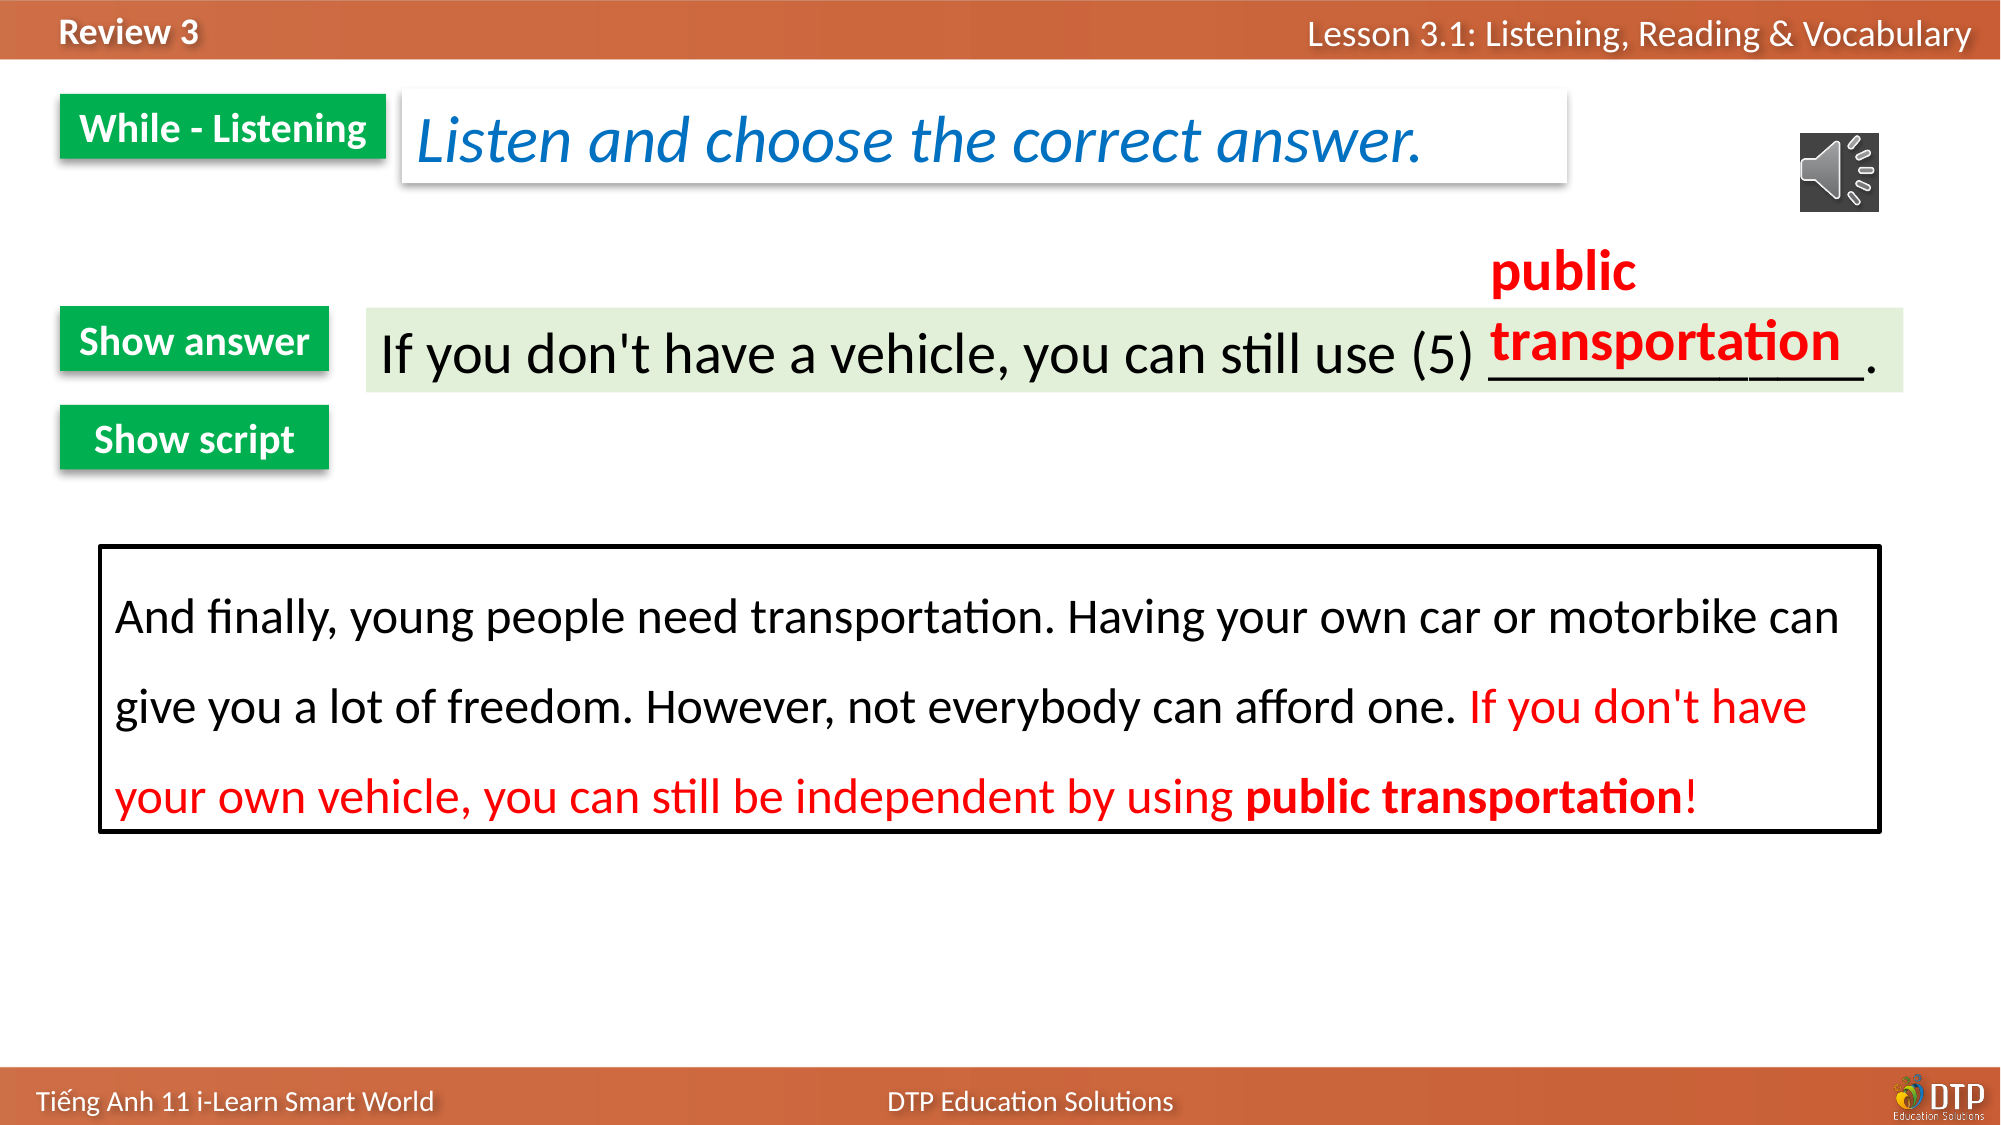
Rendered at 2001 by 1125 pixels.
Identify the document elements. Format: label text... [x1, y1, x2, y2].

text_box Listen and choose the correct answer. [401, 88, 1567, 184]
picture [0, 0, 2001, 1125]
text_box If you don't have a vehicle, you can still use (5) _____________. [366, 307, 1904, 393]
text_box Show script [60, 404, 329, 470]
text_box Show answer [60, 306, 329, 371]
text_box While - Listening [60, 93, 386, 159]
text_box public transportation [1475, 224, 1880, 380]
text_box And finally, young people need transportation. Having your own car or motorbike can give you a lot of freedom. However, not everybody can afford one. If you don't have your own vehicle, you can still be independent by using public transportation! [99, 546, 1880, 832]
